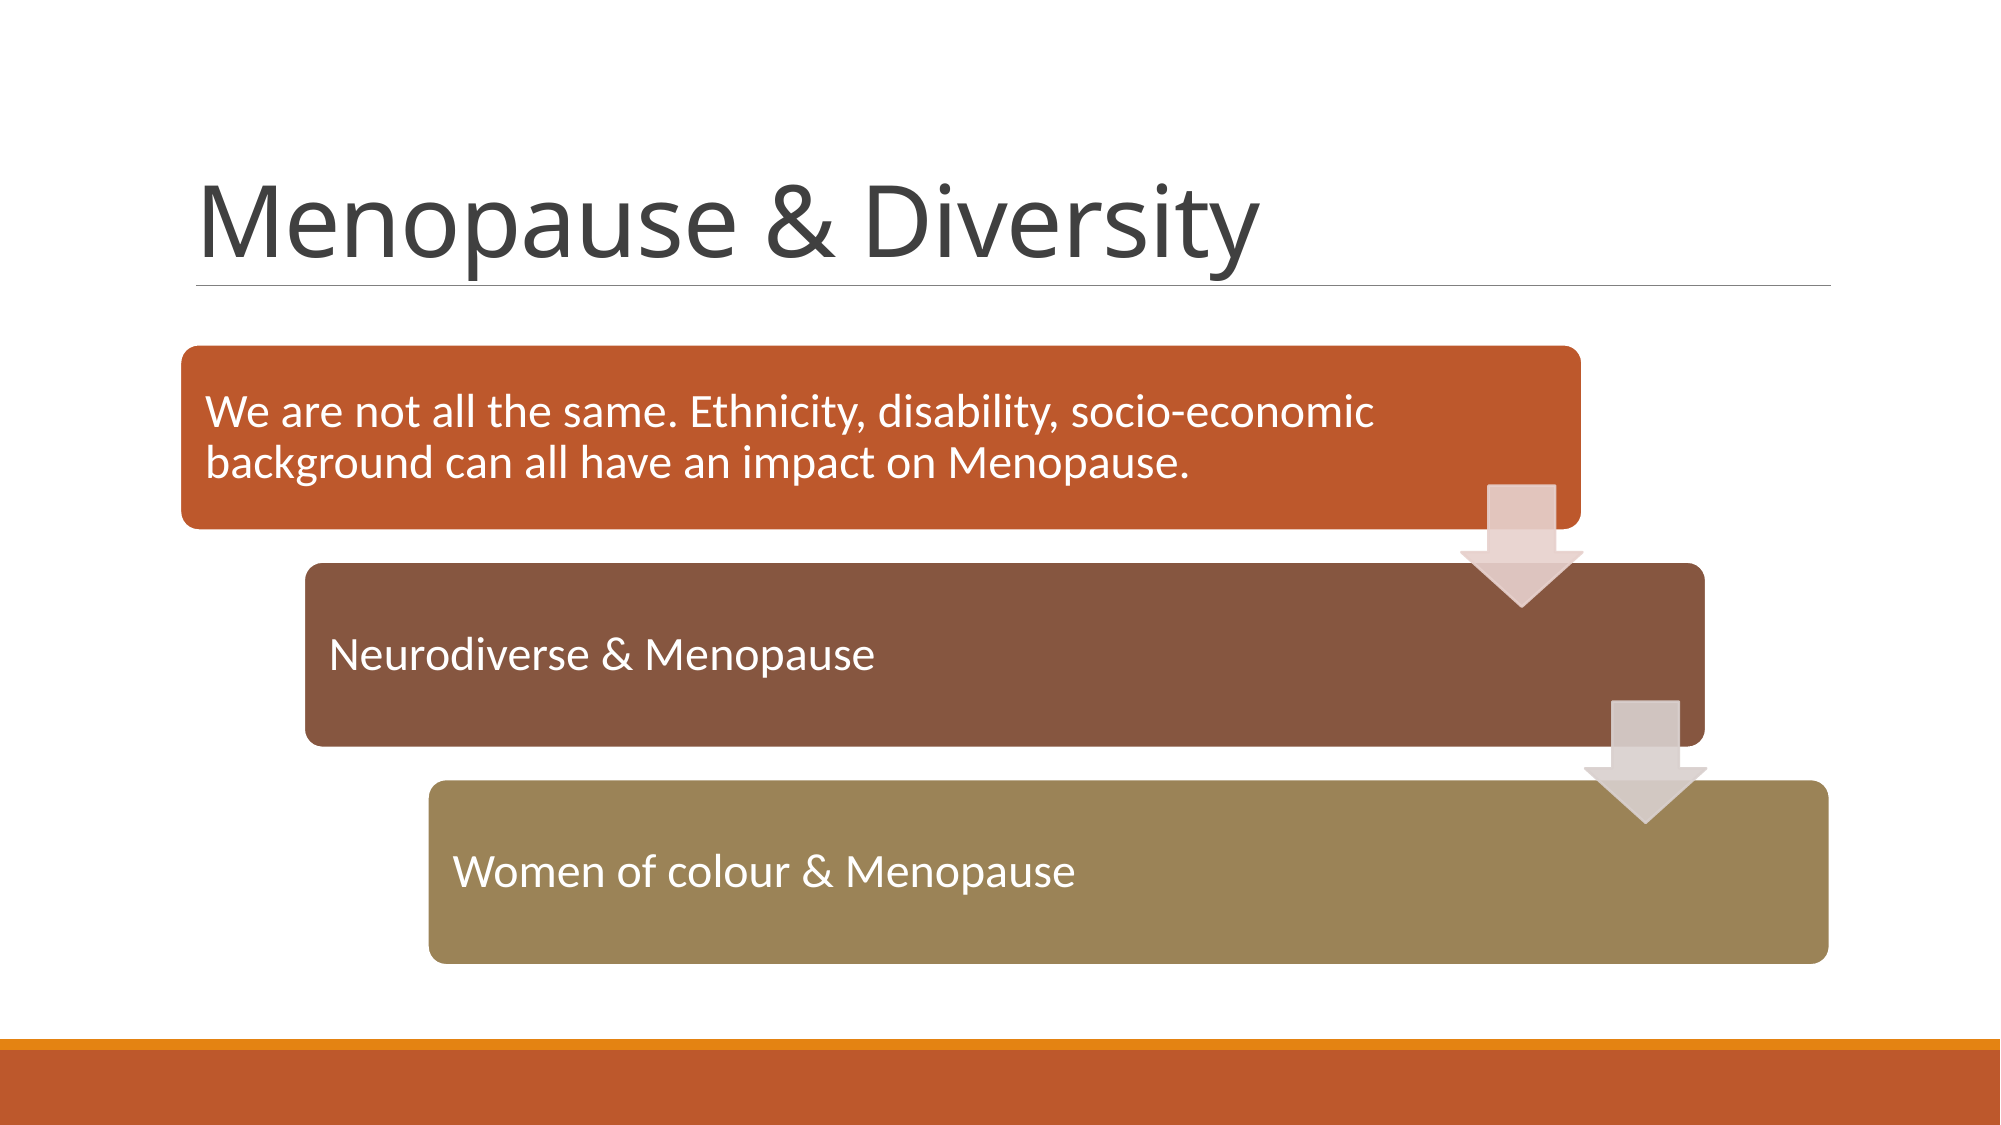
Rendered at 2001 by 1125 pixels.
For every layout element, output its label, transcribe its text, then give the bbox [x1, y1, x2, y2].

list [179, 343, 1831, 966]
title Menopause & Diversity [180, 47, 1830, 285]
